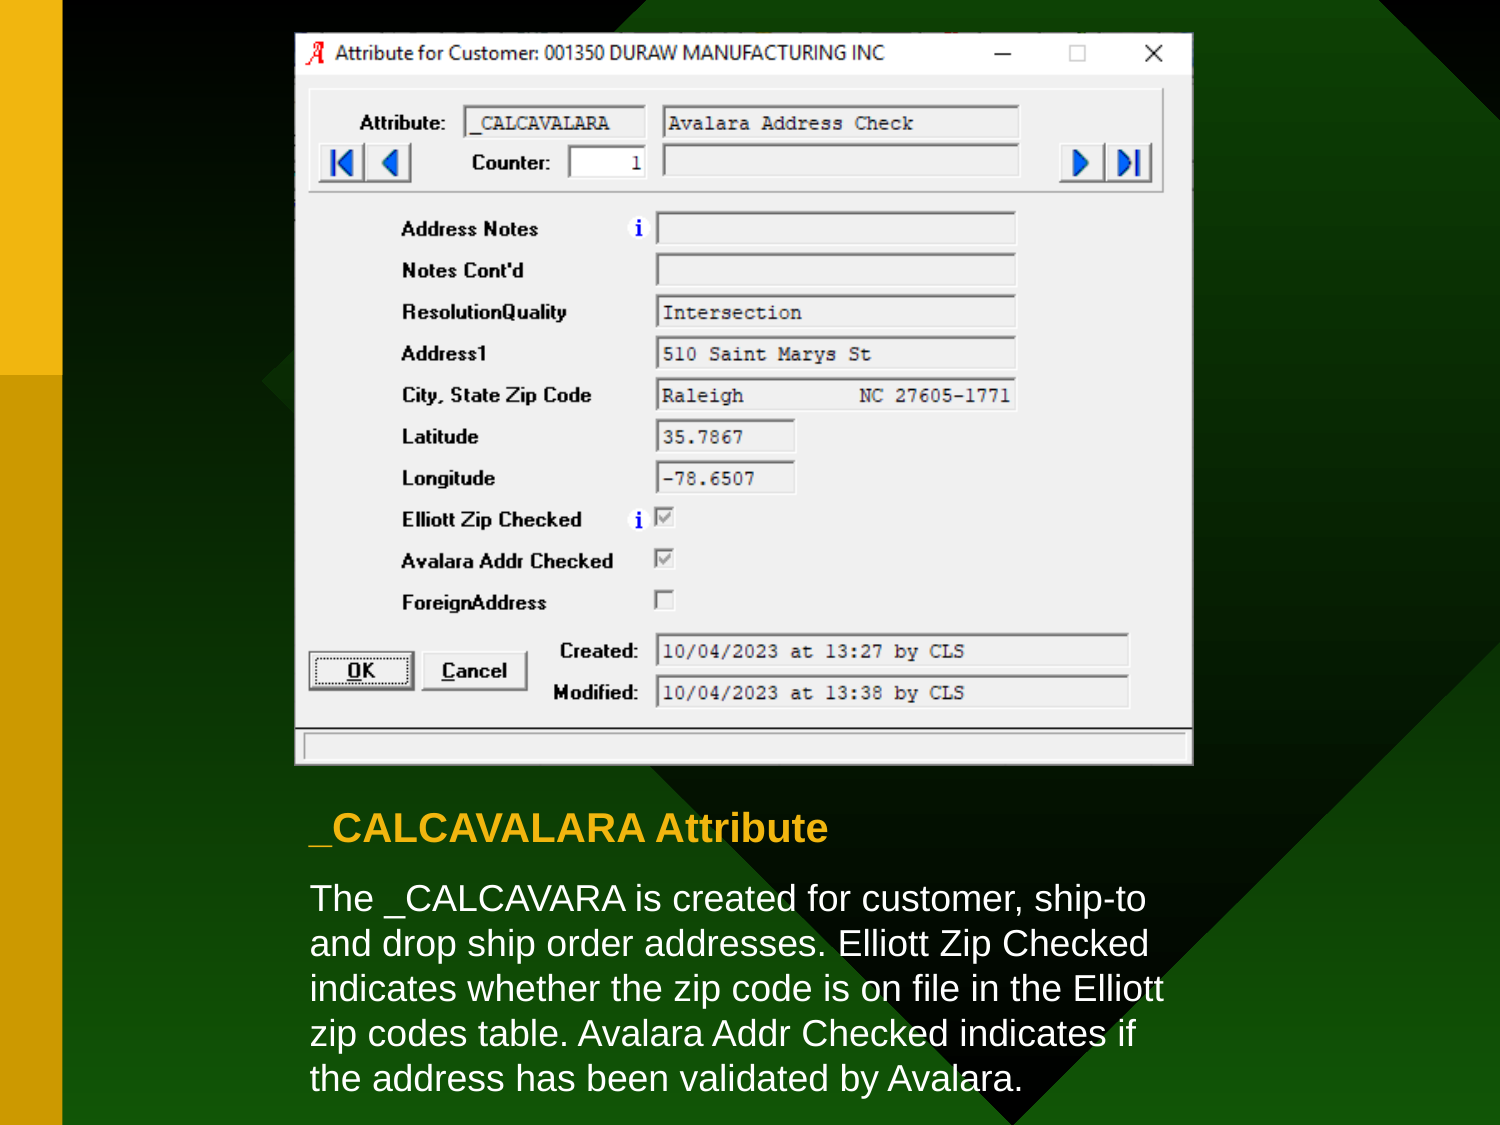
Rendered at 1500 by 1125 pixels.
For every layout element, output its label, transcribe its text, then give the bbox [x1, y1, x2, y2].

title _CALCAVALARA Attribute [294, 774, 1194, 858]
picture [293, 31, 1195, 767]
text_box The _CALCAVARA is created for customer, ship-to and drop ship order addresses. Elliott Zip Checked indicates whether the zip code is on file in the Elliott zip codes table. Avalara Addr Checked indicates if the address has been validated by Avalara. [294, 858, 1194, 1108]
